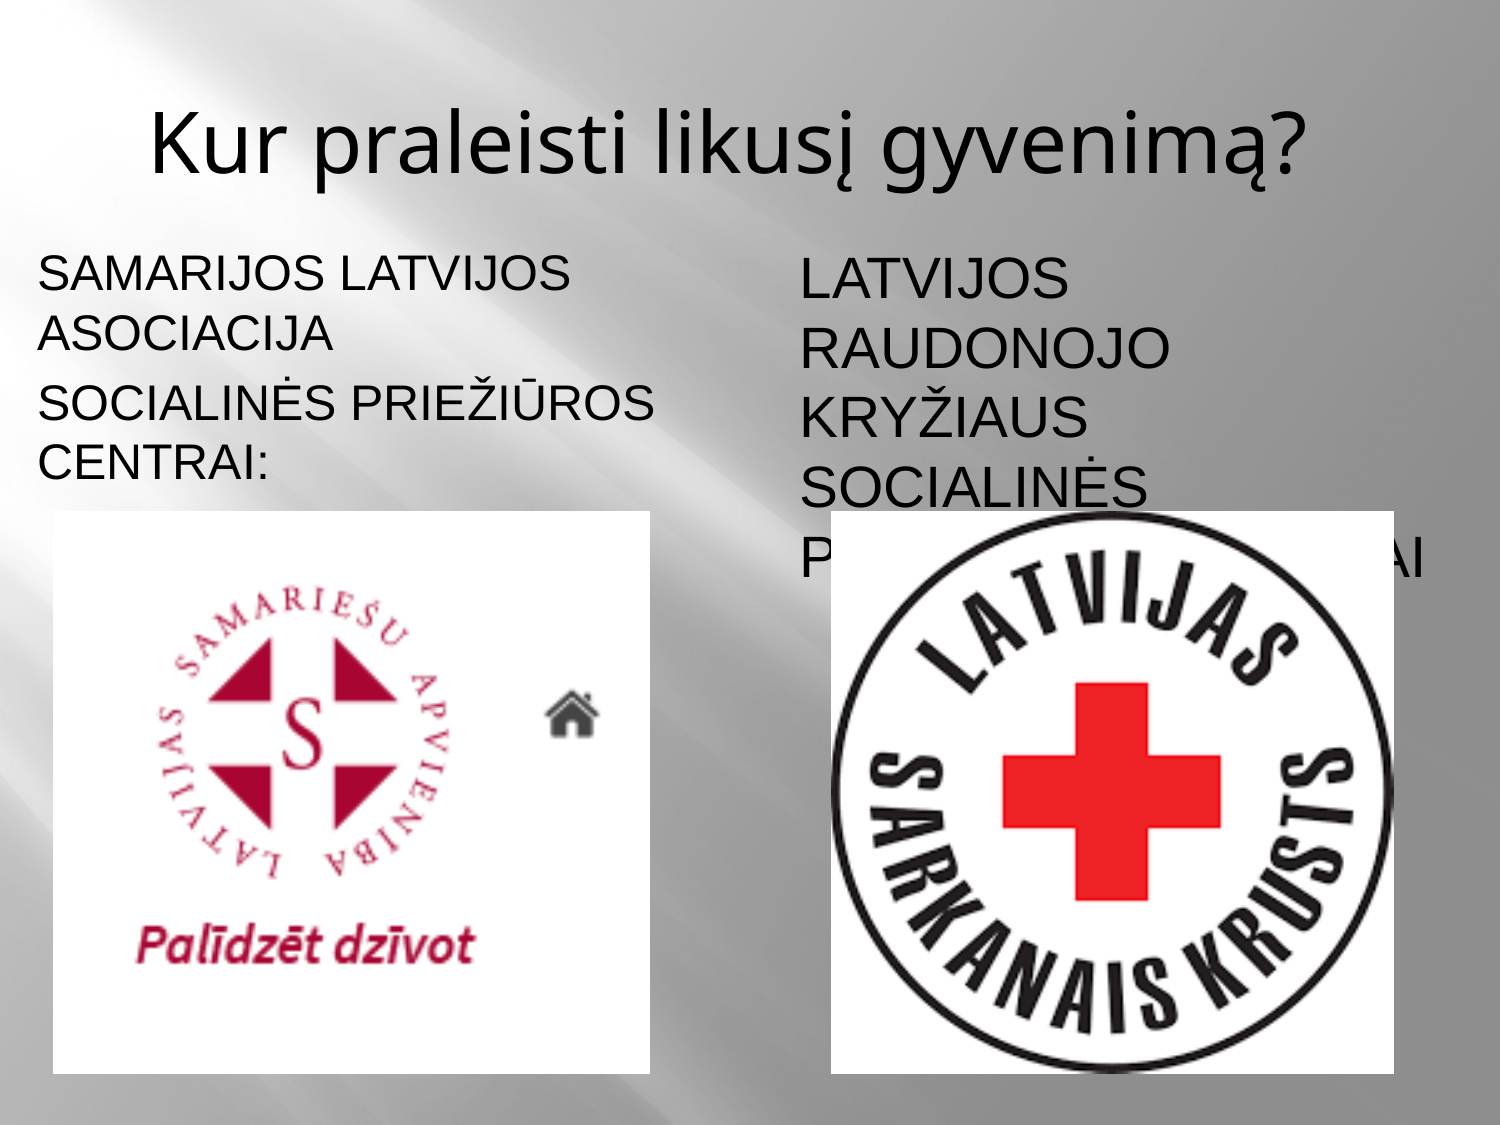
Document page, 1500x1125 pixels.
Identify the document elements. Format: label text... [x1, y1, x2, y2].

picture [831, 511, 1394, 1074]
list LATVIJOS RAUDONOJO KRYŽIAUS SOCIALINĖS PRIEŽIŪROS CENTRAI [762, 232, 1471, 1125]
picture [52, 511, 651, 1074]
list SAMARIJOS LATVIJOS ASOCIACIJA SOCIALINĖS PRIEŽIŪROS CENTRAI: [0, 232, 738, 1125]
title Kur praleisti likusį gyvenimą? [75, 45, 1425, 233]
